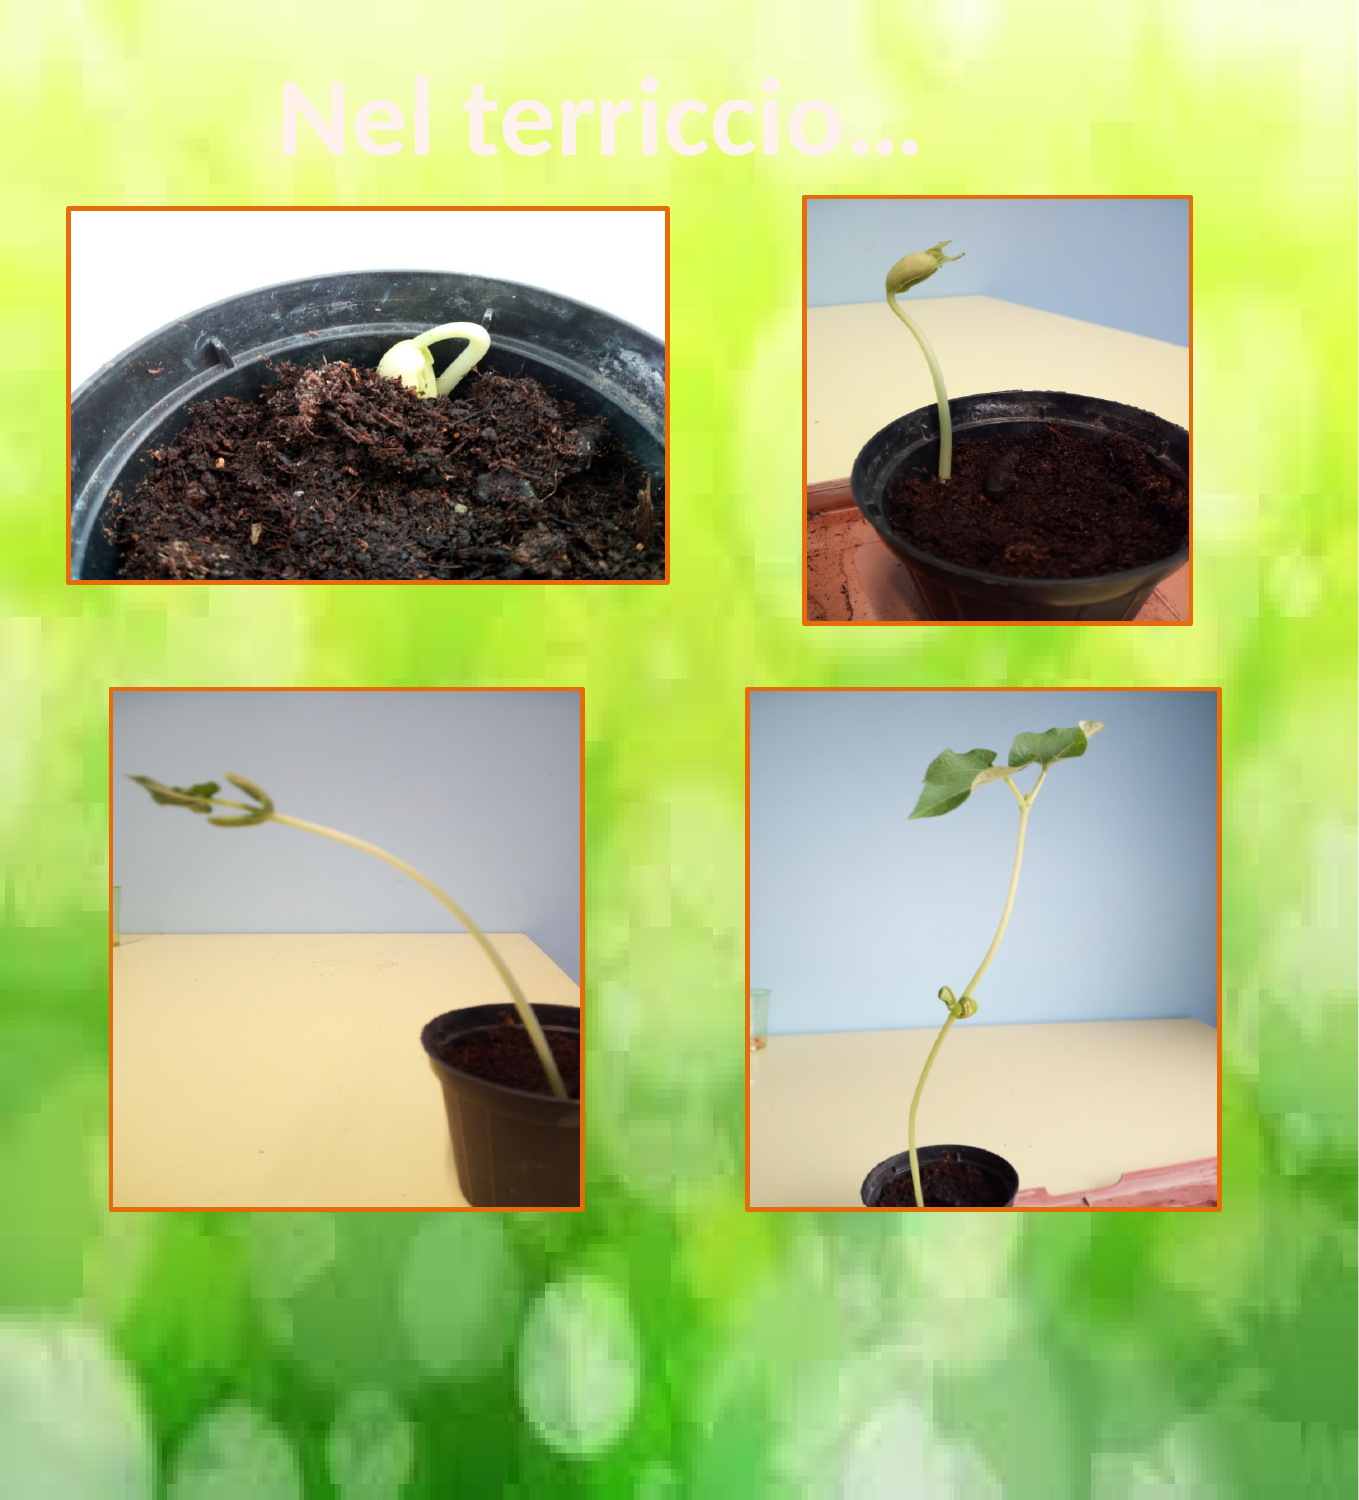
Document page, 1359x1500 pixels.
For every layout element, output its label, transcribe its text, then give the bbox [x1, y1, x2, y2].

picture [0, 0, 1359, 1500]
text_box Nel terriccio… [262, 35, 942, 186]
